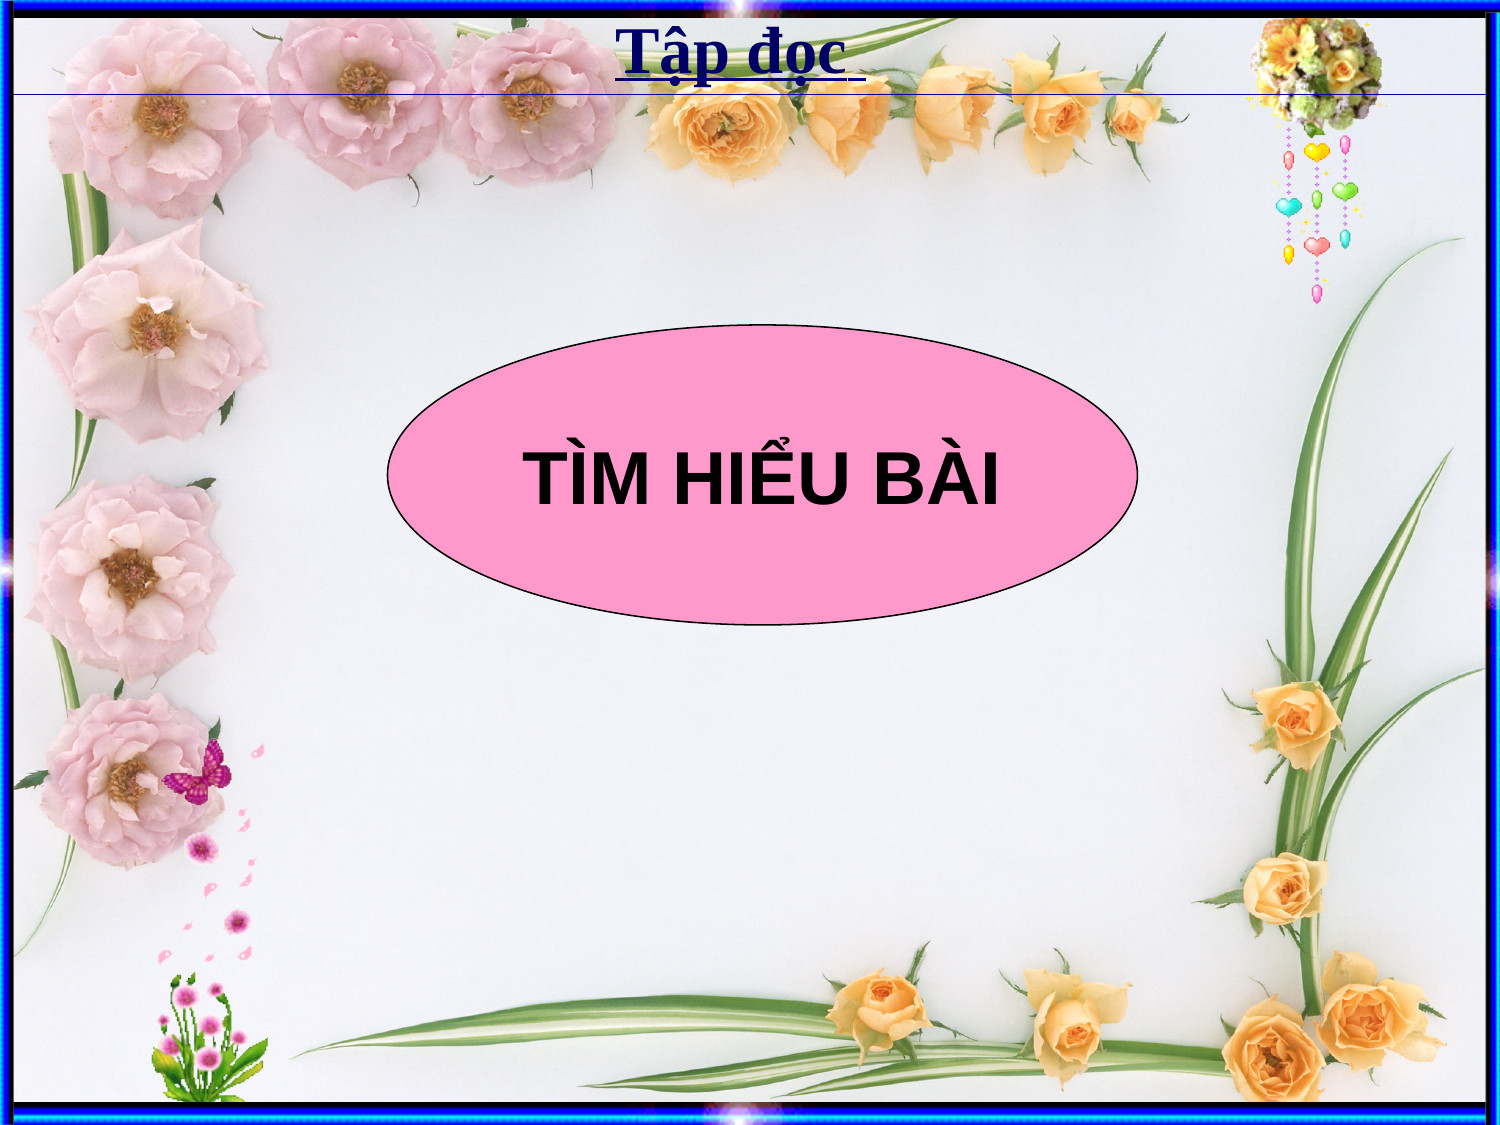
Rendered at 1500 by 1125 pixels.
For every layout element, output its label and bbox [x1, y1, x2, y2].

text_box [0, 0, 1500, 1125]
